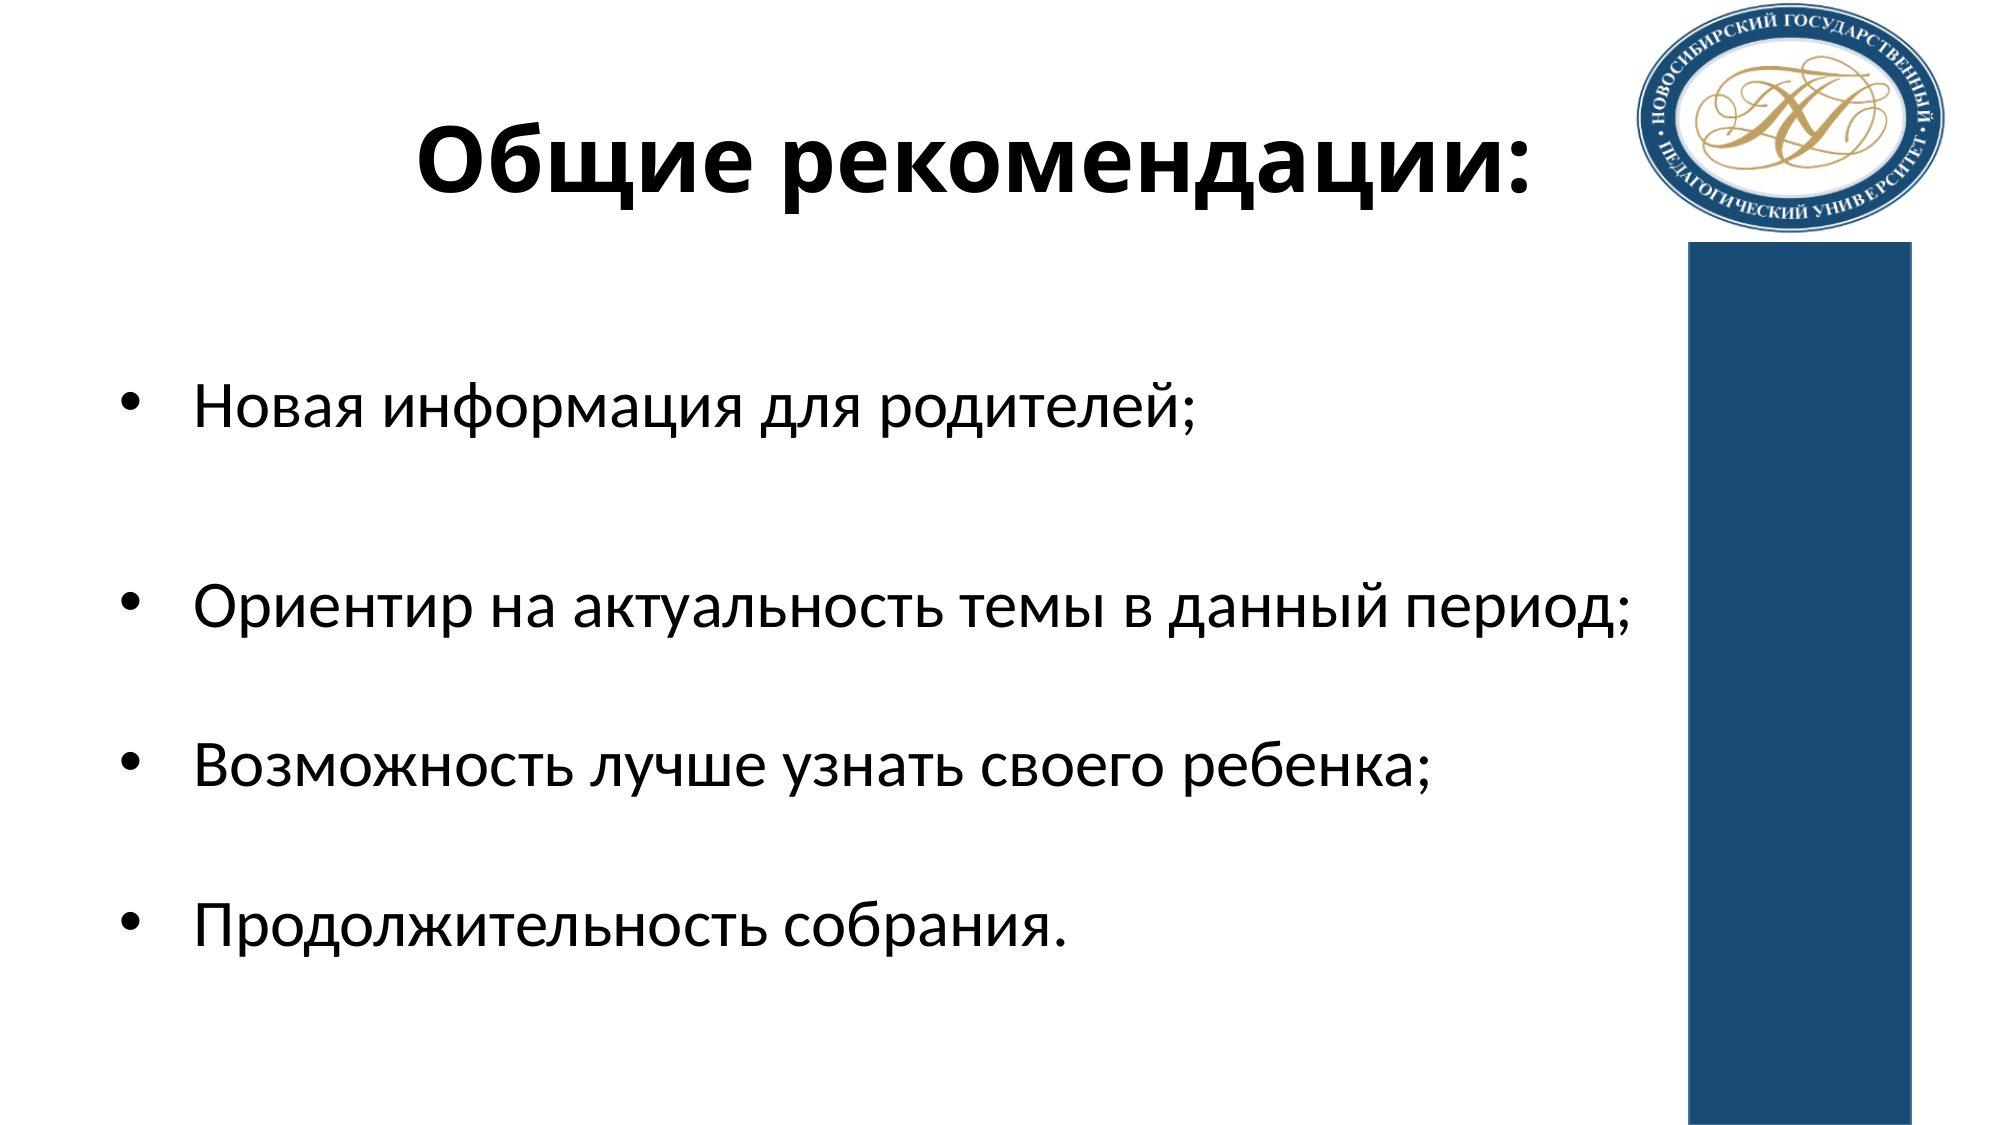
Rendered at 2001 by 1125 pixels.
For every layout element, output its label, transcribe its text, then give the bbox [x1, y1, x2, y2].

text_box Новая информация для родителей; Ориентир на актуальность темы в данный период; Возможность лучше узнать своего ребенка; Продолжительность собрания. [104, 313, 1673, 968]
picture [1591, 0, 1980, 242]
text_box [1688, 272, 1912, 1125]
title Общие рекомендации: [399, 54, 2000, 272]
